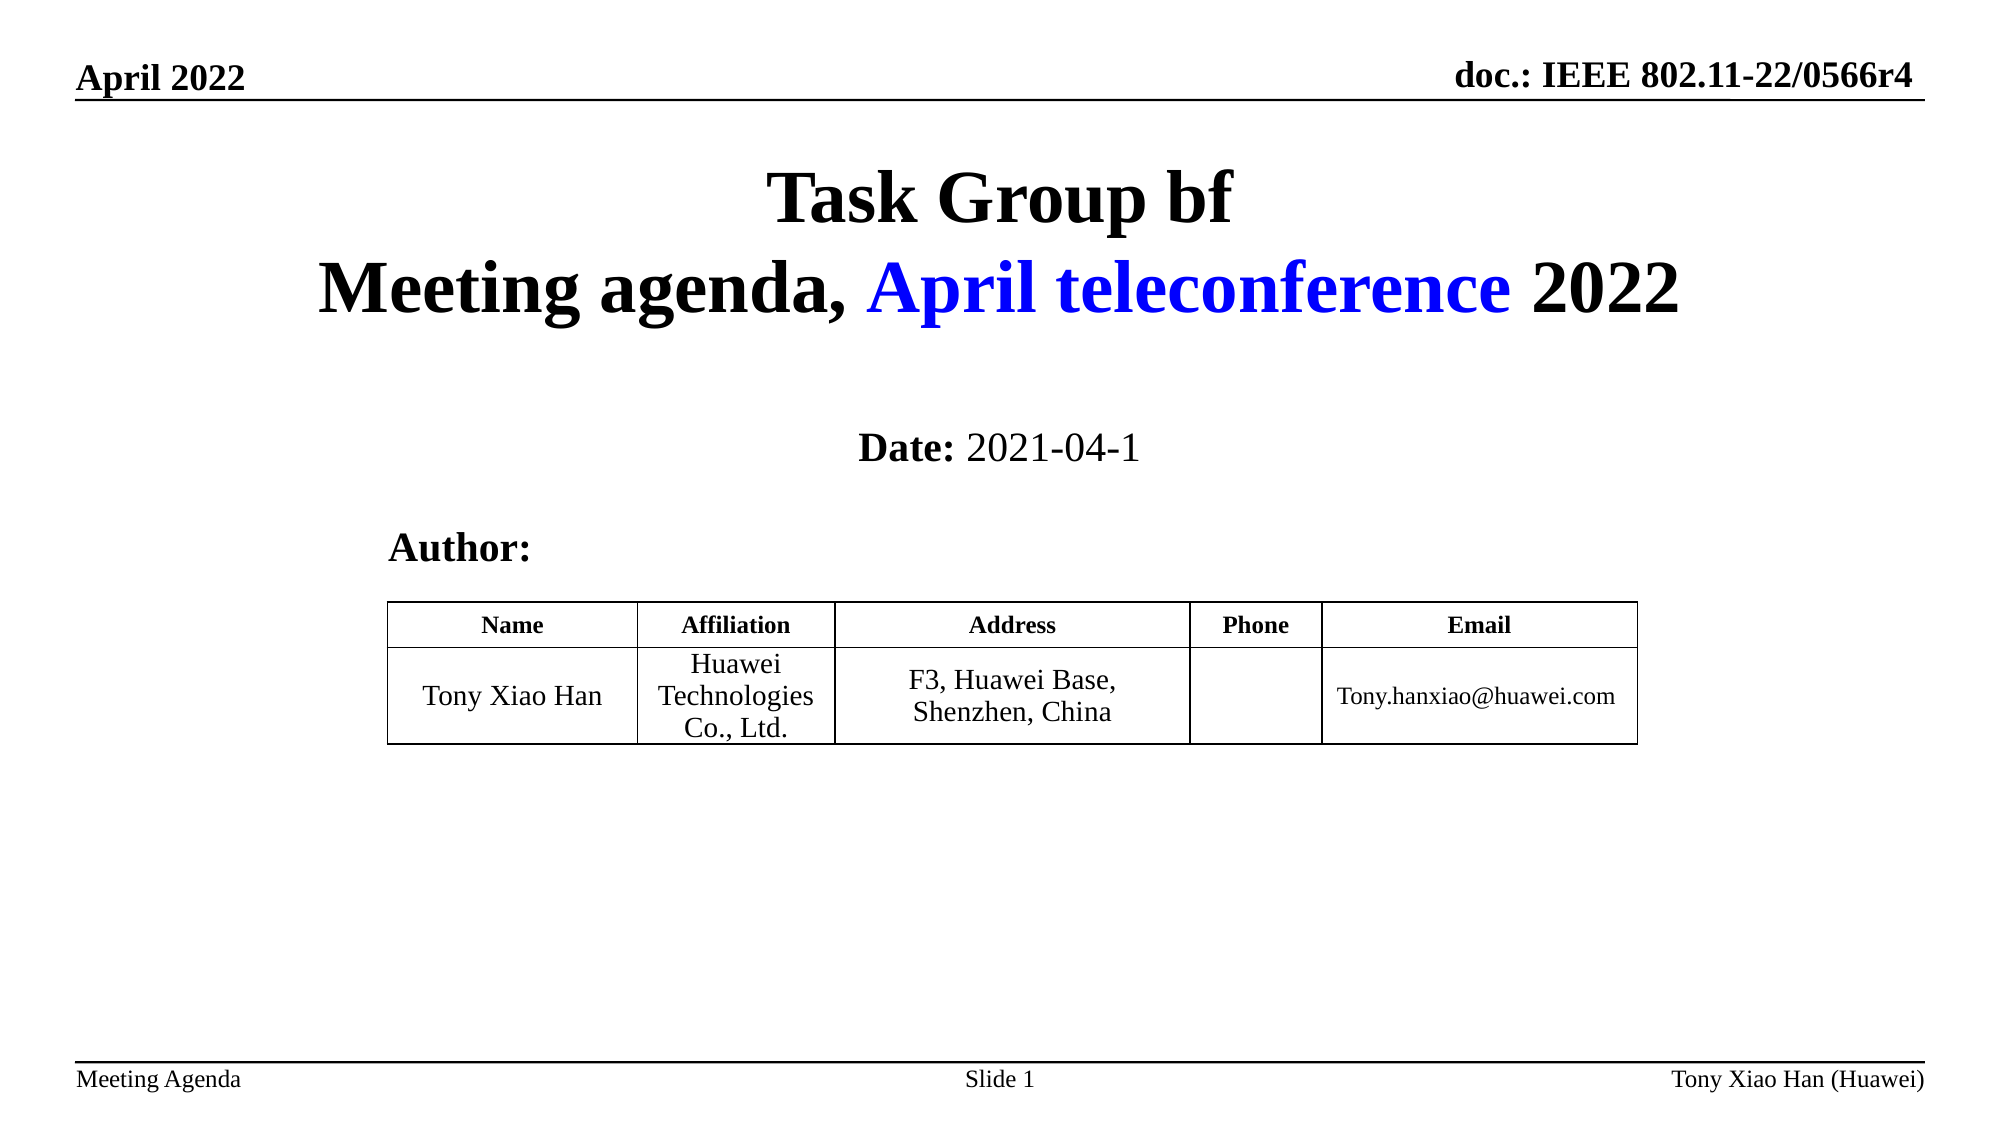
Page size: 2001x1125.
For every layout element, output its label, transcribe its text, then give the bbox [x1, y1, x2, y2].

table_header Phone [1191, 603, 1321, 647]
table_cell Huawei Technologies Co., Ltd. [638, 648, 834, 743]
table_cell Tony.hanxiao@huawei.com [1323, 648, 1637, 743]
table_cell [1191, 648, 1321, 743]
table_header Email [1323, 603, 1637, 647]
list Date: 2021-04-1 [362, 412, 1638, 475]
table_header Affiliation [638, 603, 834, 647]
table_cell F3, Huawei Base, Shenzhen, China [836, 648, 1189, 743]
table_header Name [388, 603, 637, 647]
table_header Address [836, 603, 1189, 647]
text_box Author: [362, 512, 600, 575]
title Task Group bf Meeting agenda, April teleconference 2022 [75, 149, 1925, 325]
table_cell Tony Xiao Han [388, 648, 637, 743]
